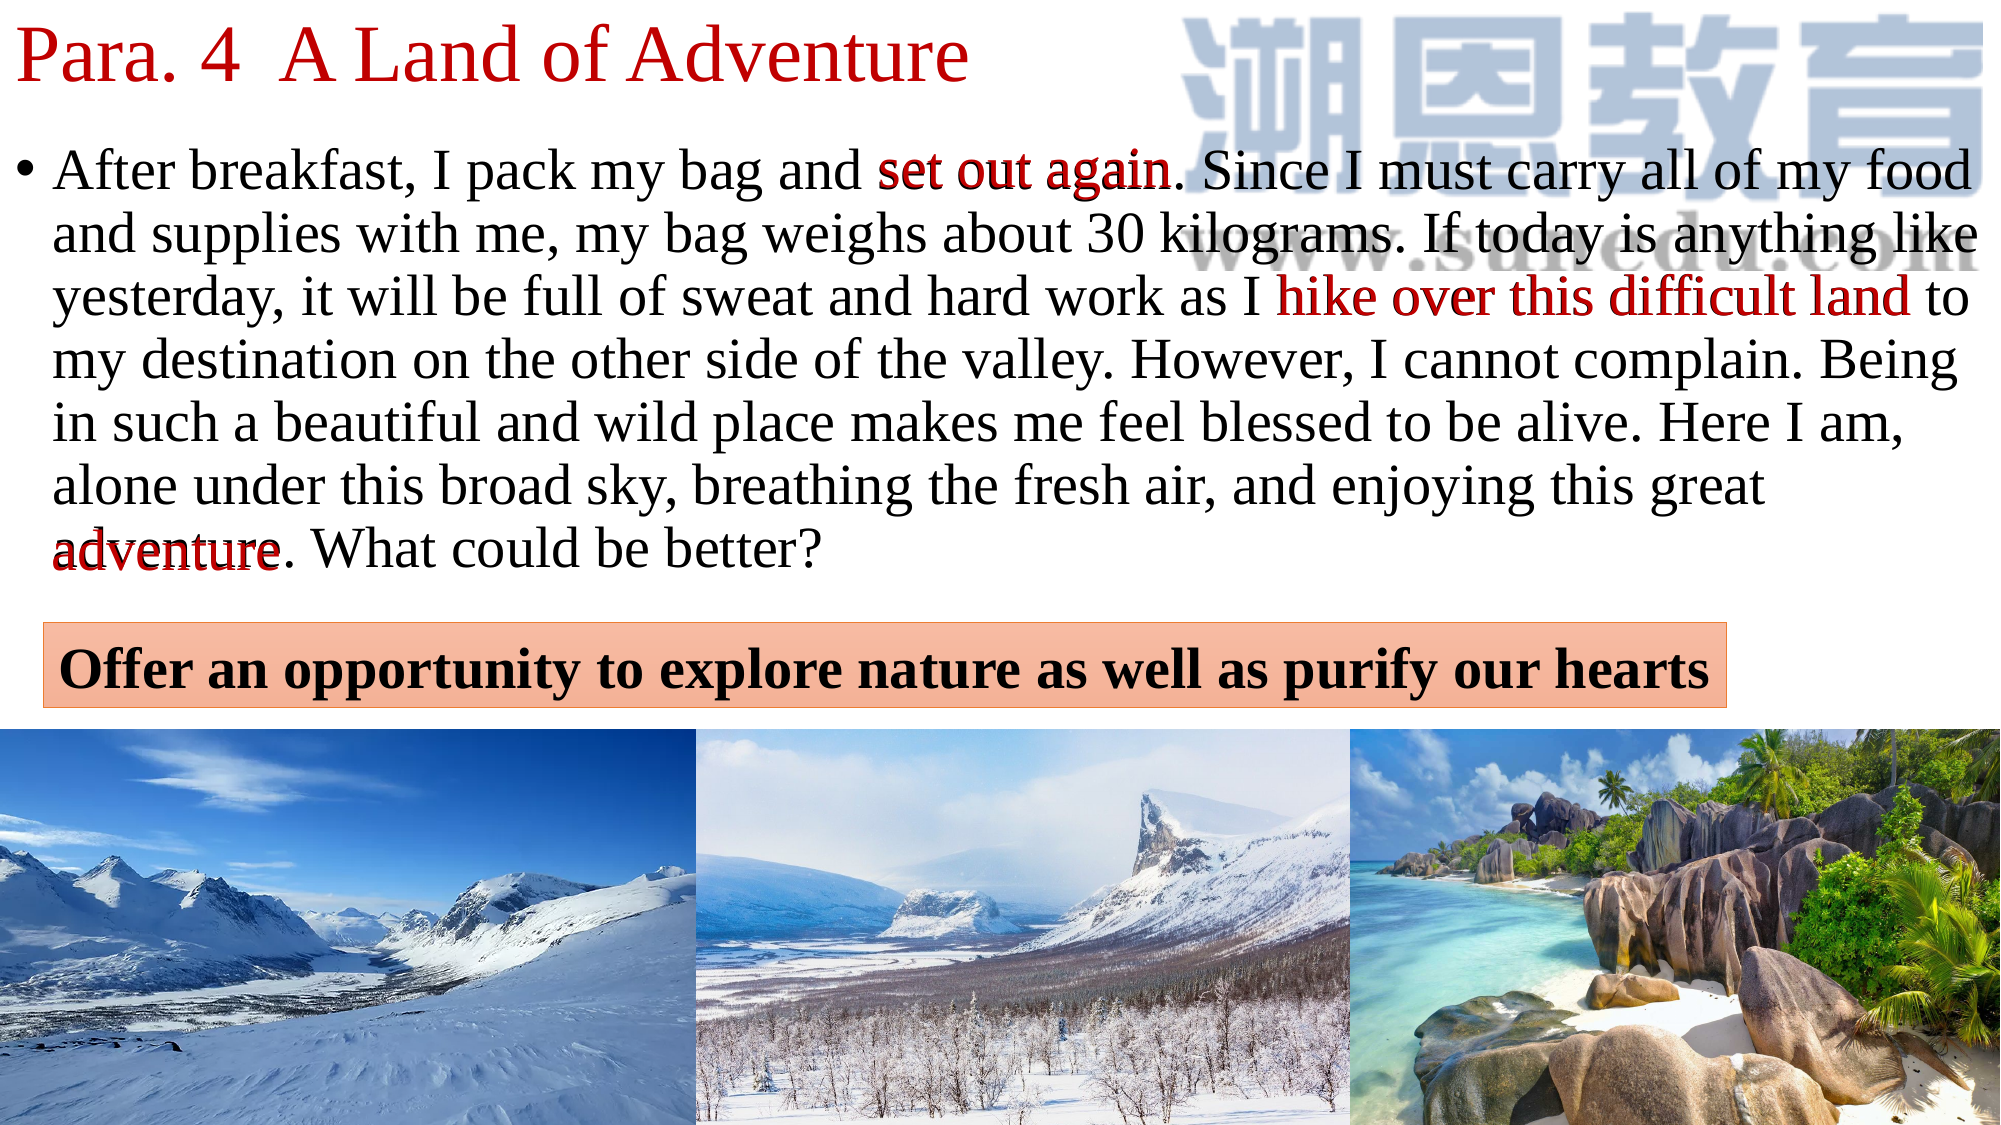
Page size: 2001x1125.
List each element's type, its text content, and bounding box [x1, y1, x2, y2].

text_box hike over this difficult land [1262, 249, 1927, 335]
picture [1725, 10, 1983, 132]
text_box Offer an opportunity to explore nature as well as purify our hearts [43, 622, 1727, 708]
text_box adventure [37, 504, 297, 590]
title Para. 4 A Land of Adventure [0, 3, 1725, 132]
picture [0, 729, 2000, 1125]
list After breakfast, I pack my bag and set out again. Since I must carry all of my food and supplies with me, my bag weighs about 30 kilograms. If today is anything like yesterday, it will be full of sweat and hard work as I hike over this difficult land to my destination on the other side of the valley. However, I cannot complain. Being in such a beautiful and wild place makes me feel blessed to be alive. Here I am, alone under this broad sky, breathing the fresh air, and enjoying this great adventure. What could be better? [0, 132, 2000, 601]
text_box set out again [863, 121, 1189, 207]
